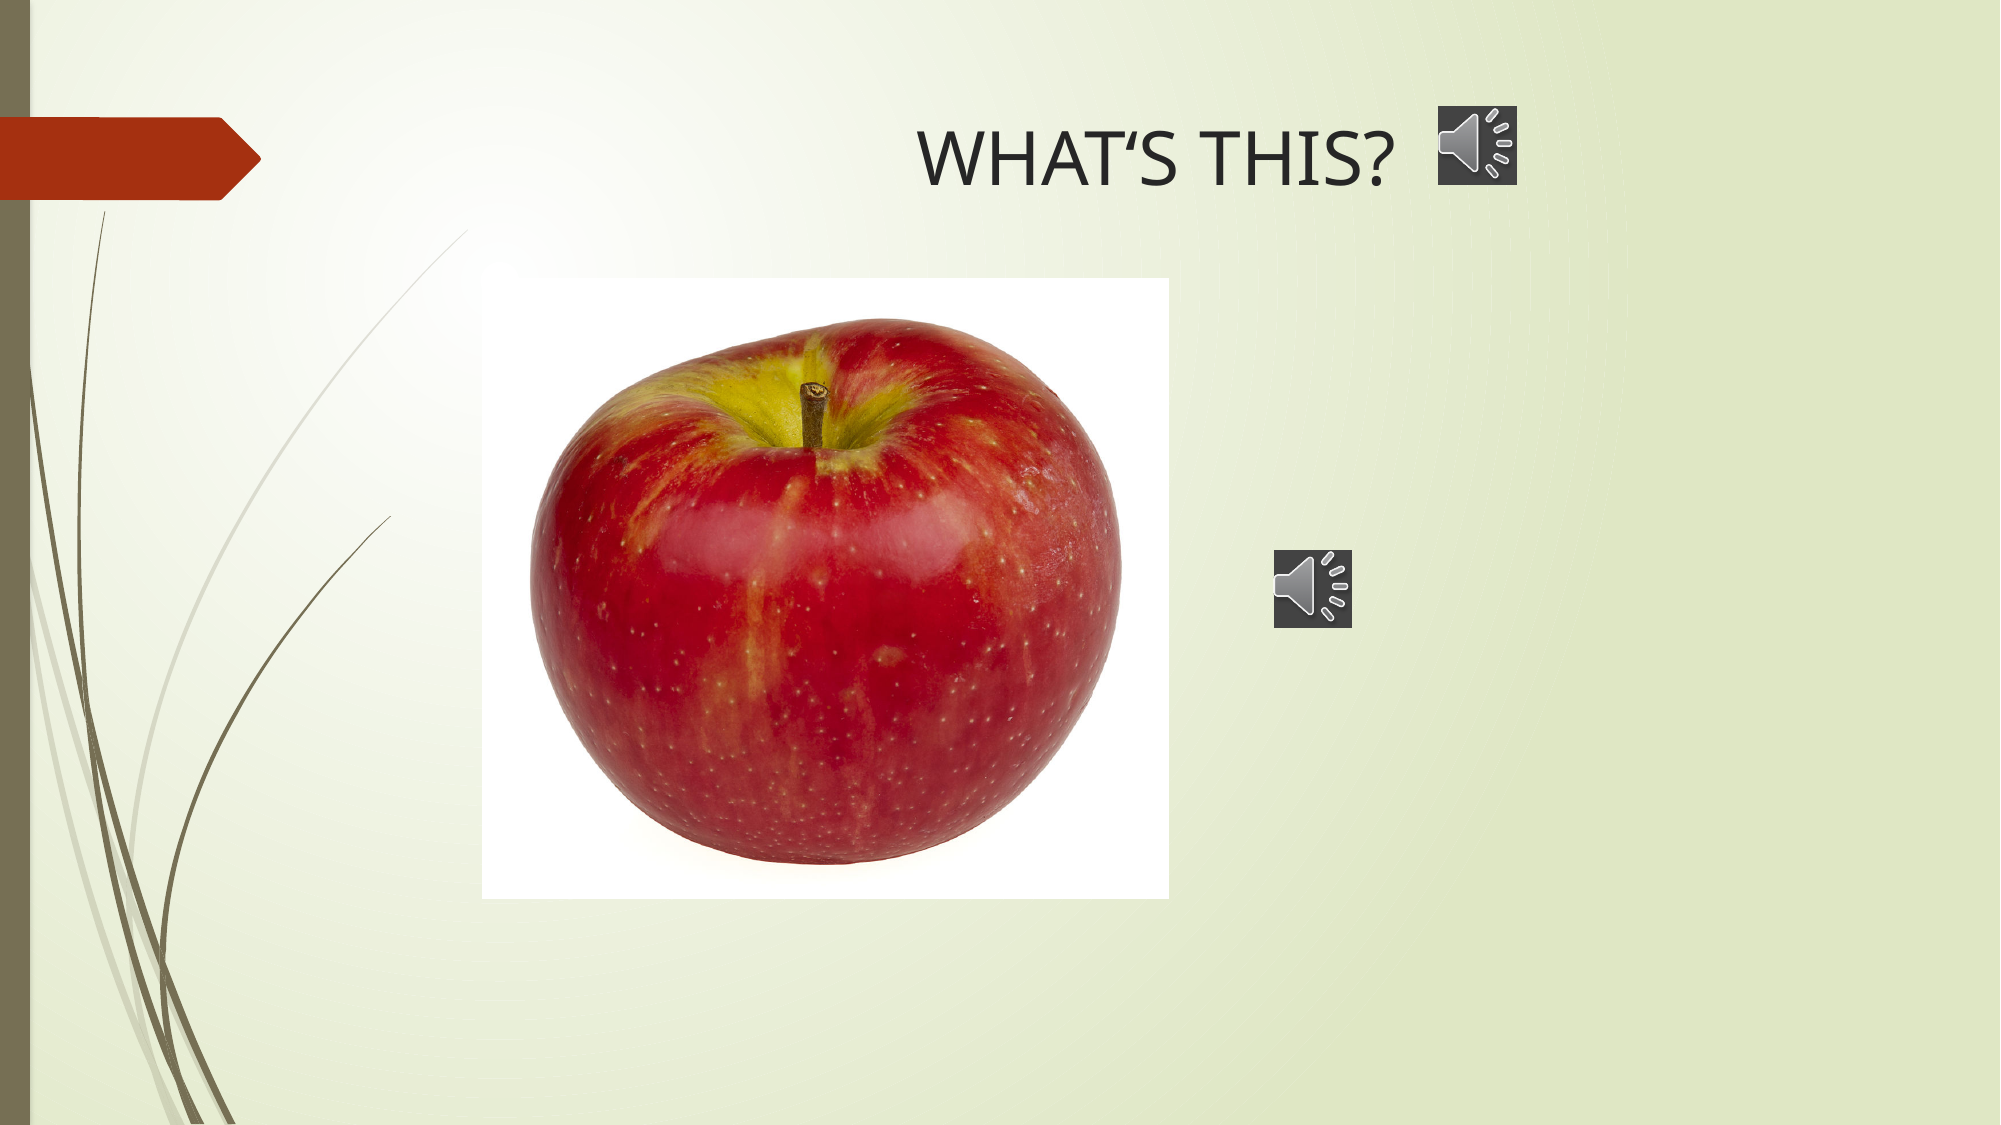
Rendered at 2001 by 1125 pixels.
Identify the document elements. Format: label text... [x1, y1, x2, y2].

title WHAT‘S THIS? [425, 102, 1888, 313]
picture [1272, 548, 1354, 629]
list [481, 278, 1169, 899]
picture [1437, 105, 1518, 186]
